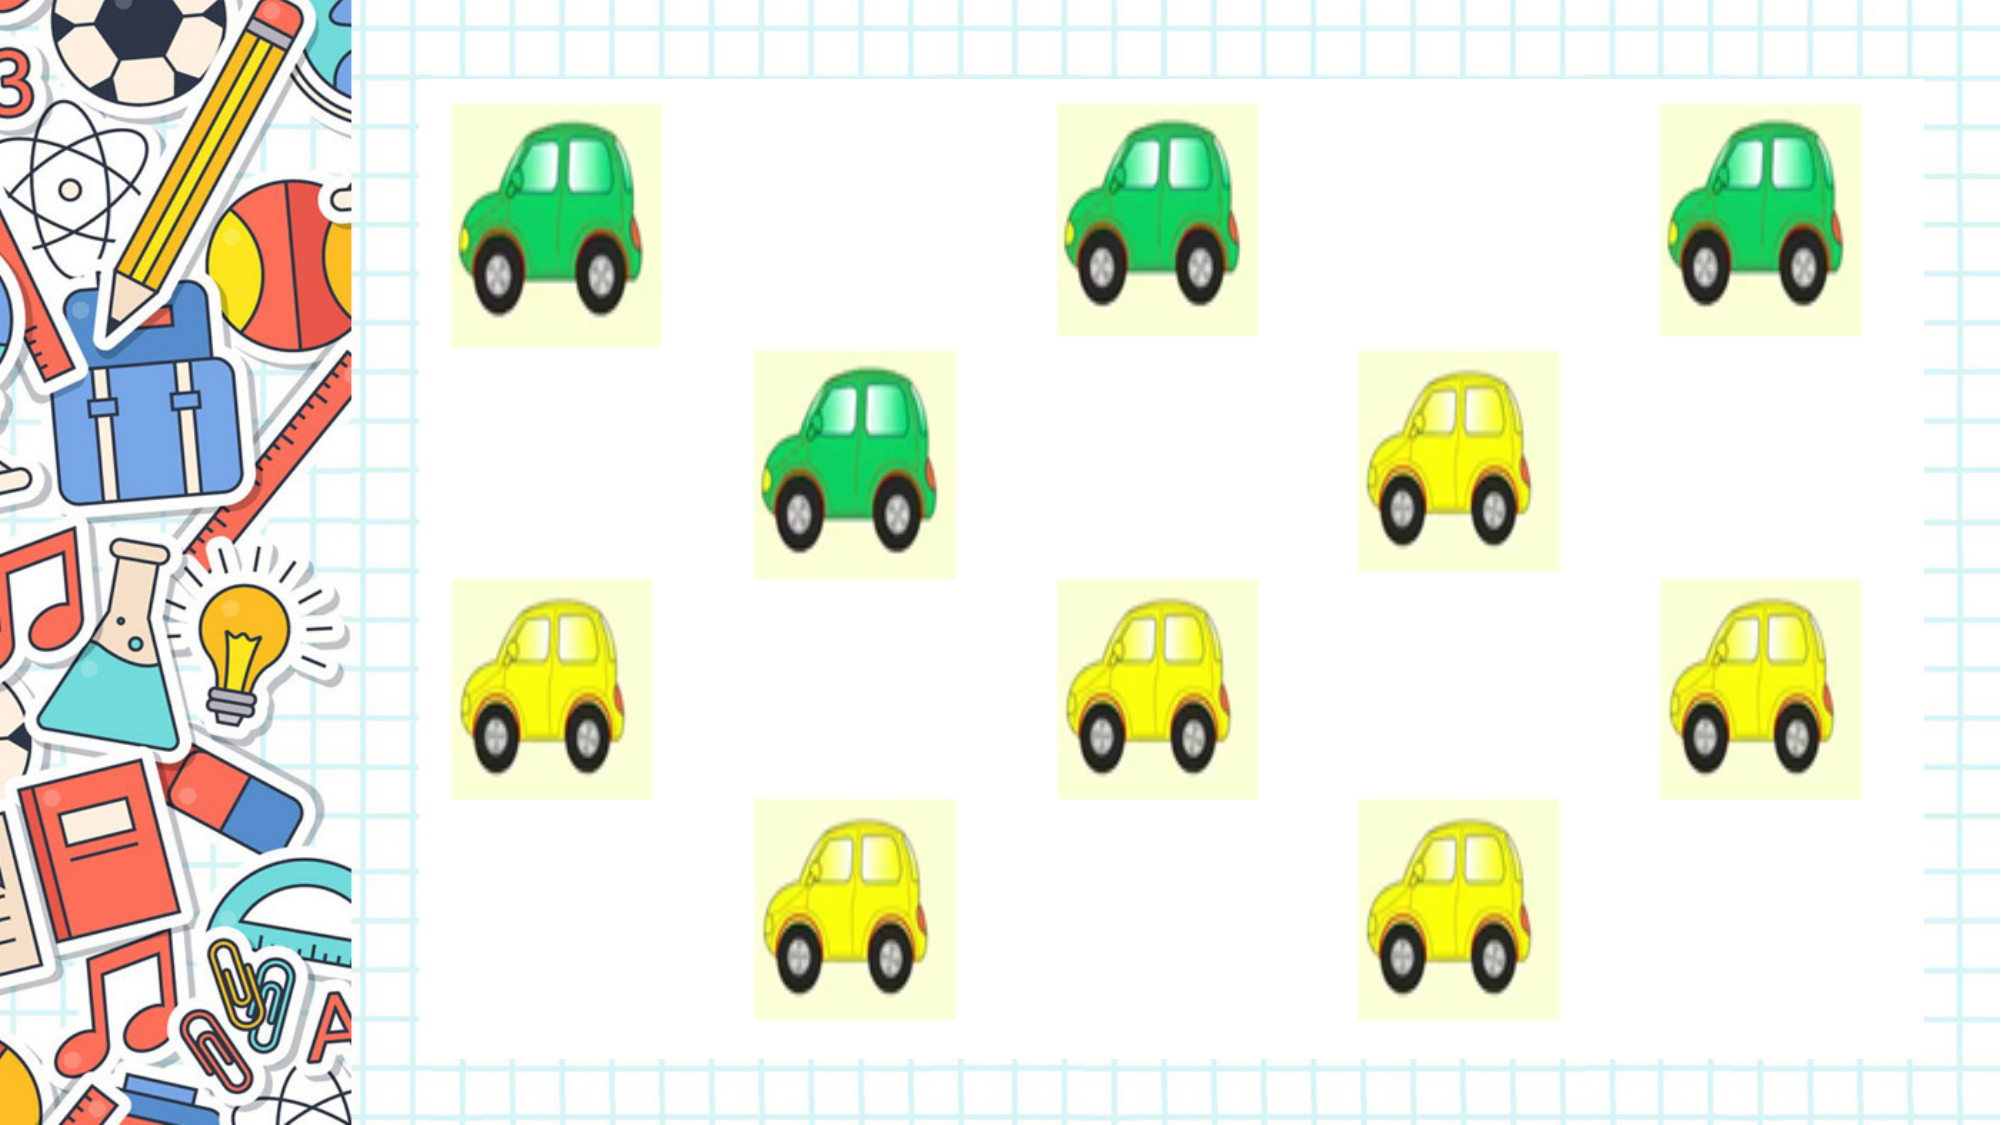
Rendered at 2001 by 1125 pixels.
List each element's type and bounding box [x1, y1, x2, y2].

list [419, 79, 1924, 1059]
picture [0, 0, 2001, 1125]
